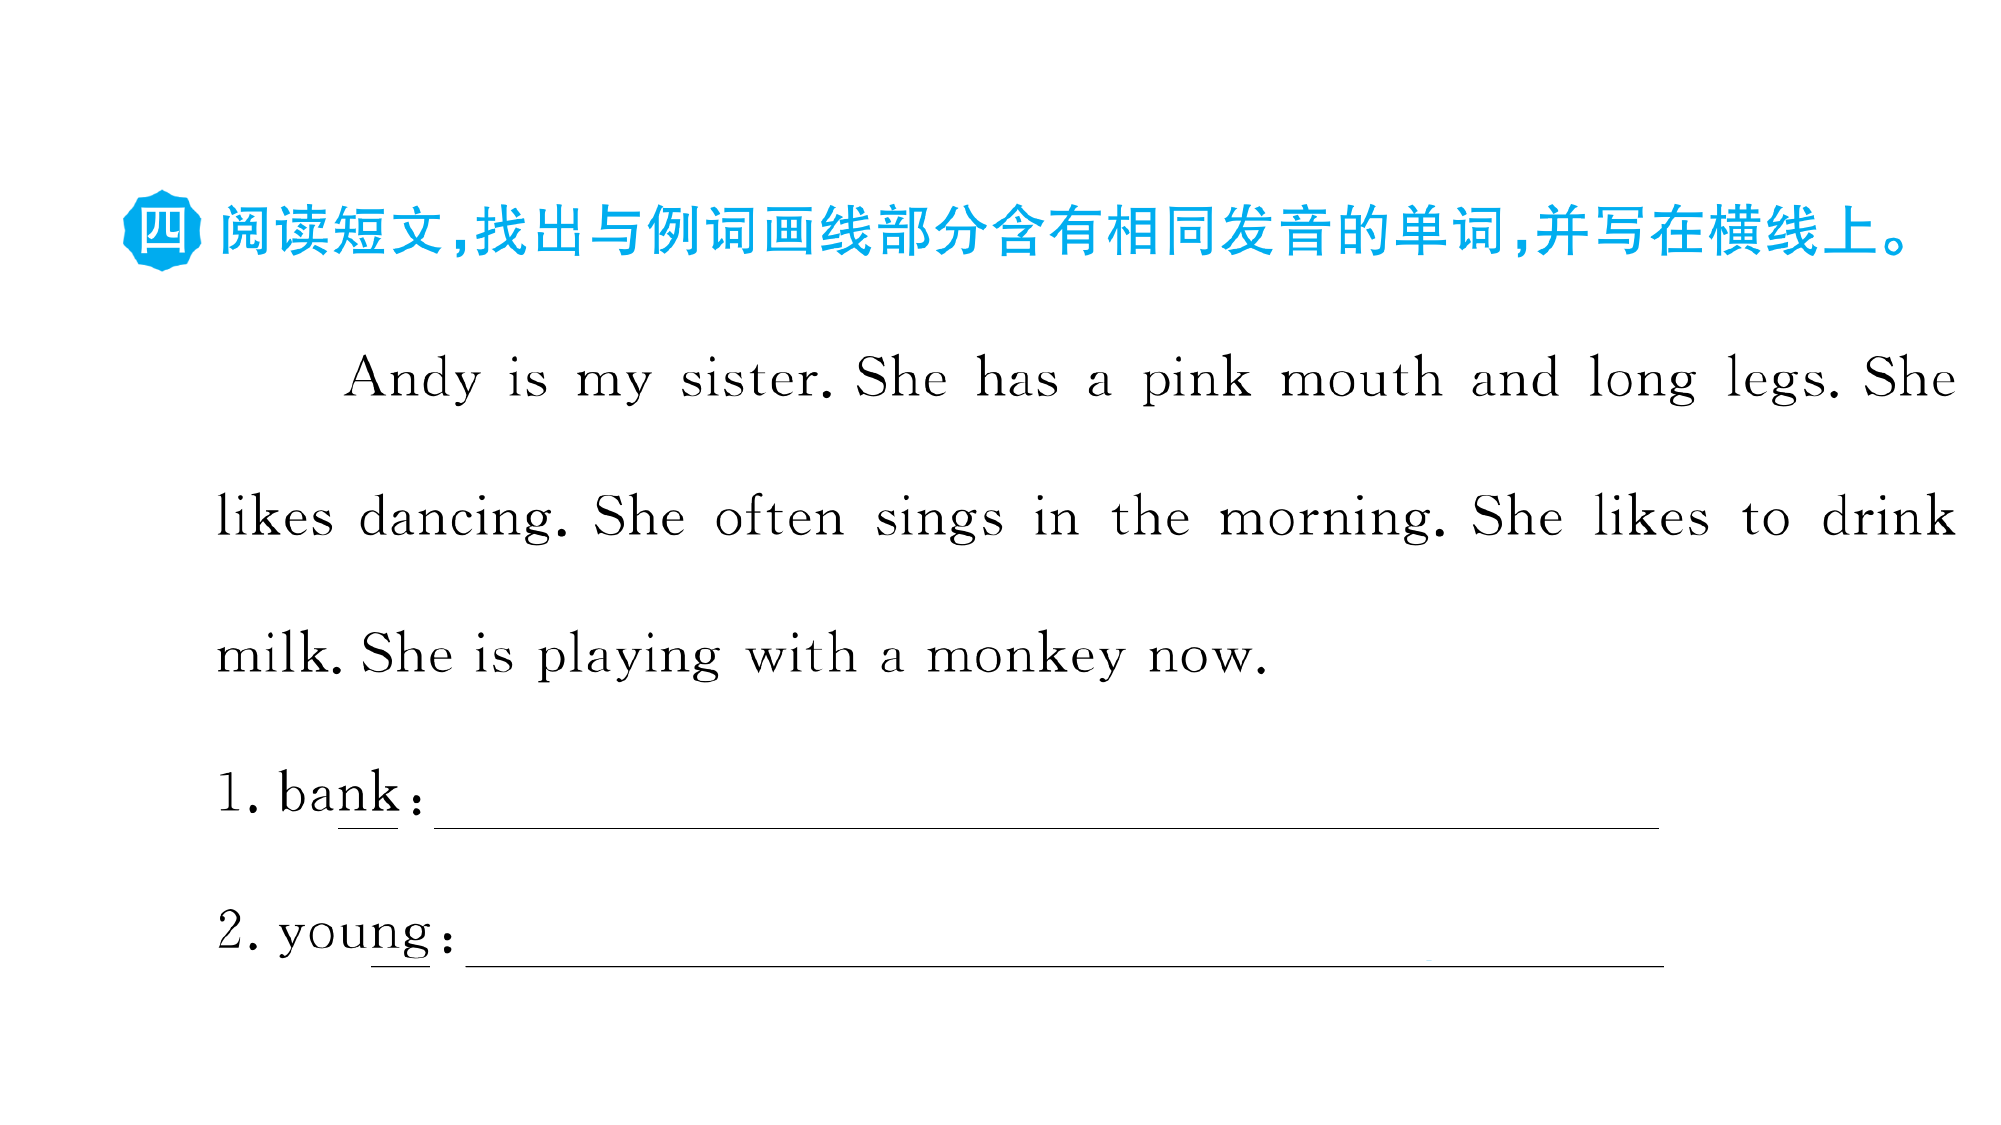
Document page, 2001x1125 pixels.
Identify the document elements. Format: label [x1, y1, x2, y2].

picture [118, 177, 2000, 978]
